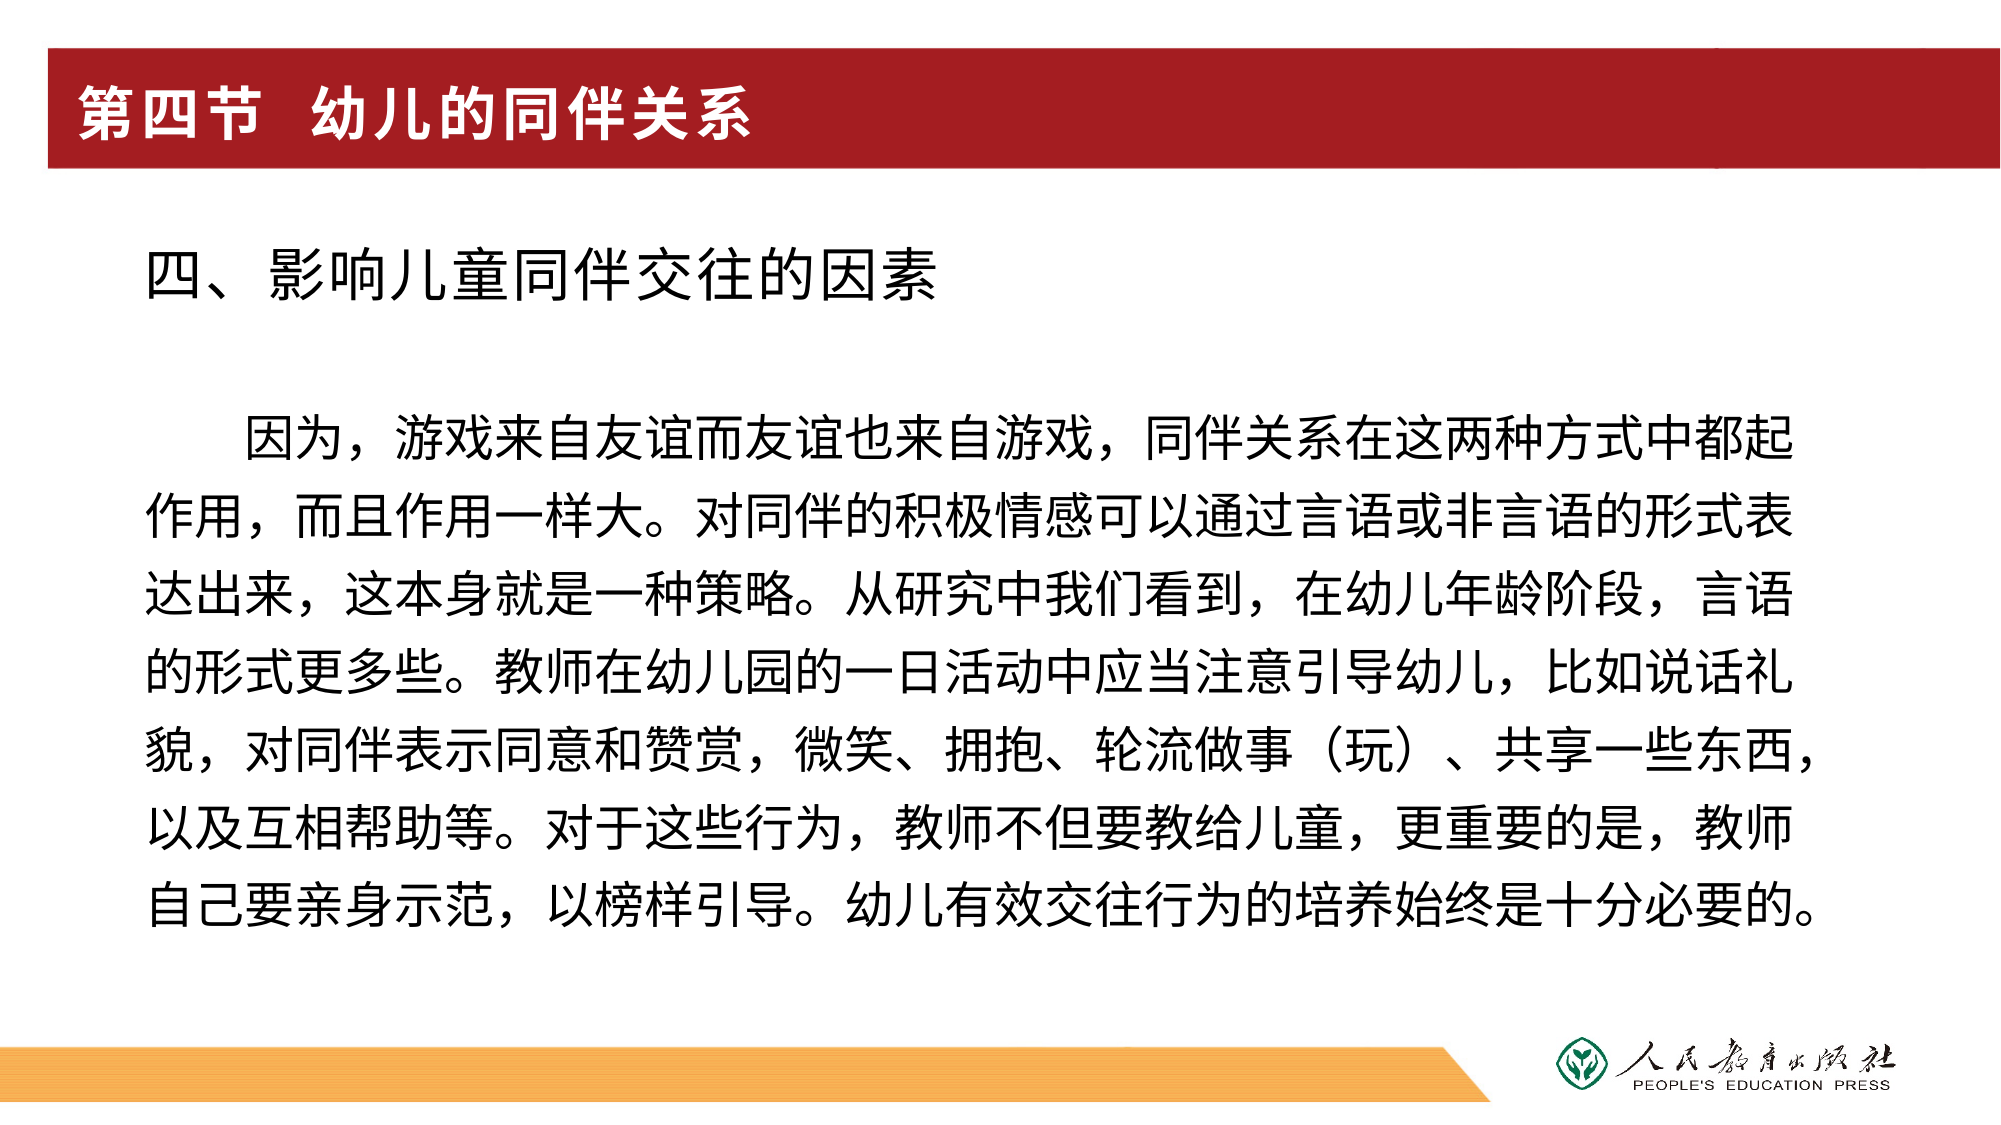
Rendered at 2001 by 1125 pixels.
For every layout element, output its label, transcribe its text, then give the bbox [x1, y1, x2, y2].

picture [0, 0, 2001, 1125]
list 因为，游戏来自友谊而友谊也来自游戏，同伴关系在这两种方式中都起作用，而且作用一样大。对同伴的积极情感可以通过言语或非言语的形式表达出来，这本身就是一种策略。从研究中我们看到，在幼儿年龄阶段，言语的形式更多些。教师在幼儿园的一日活动中应当注意引导幼儿，比如说话礼貌，对同伴表示同意和赞赏，微笑、拥抱、轮流做事（玩）、共享一些东西，以及互相帮助等。对于这些行为，教师不但要教给儿童，更重要的是，教师自己要亲身示范，以榜样引导。幼儿有效交往行为的培养始终是十分必要的。 [129, 380, 1828, 1017]
list 四、影响儿童同伴交往的因素 [129, 209, 1828, 338]
title 第四节 幼儿的同伴关系 [62, 57, 1788, 167]
